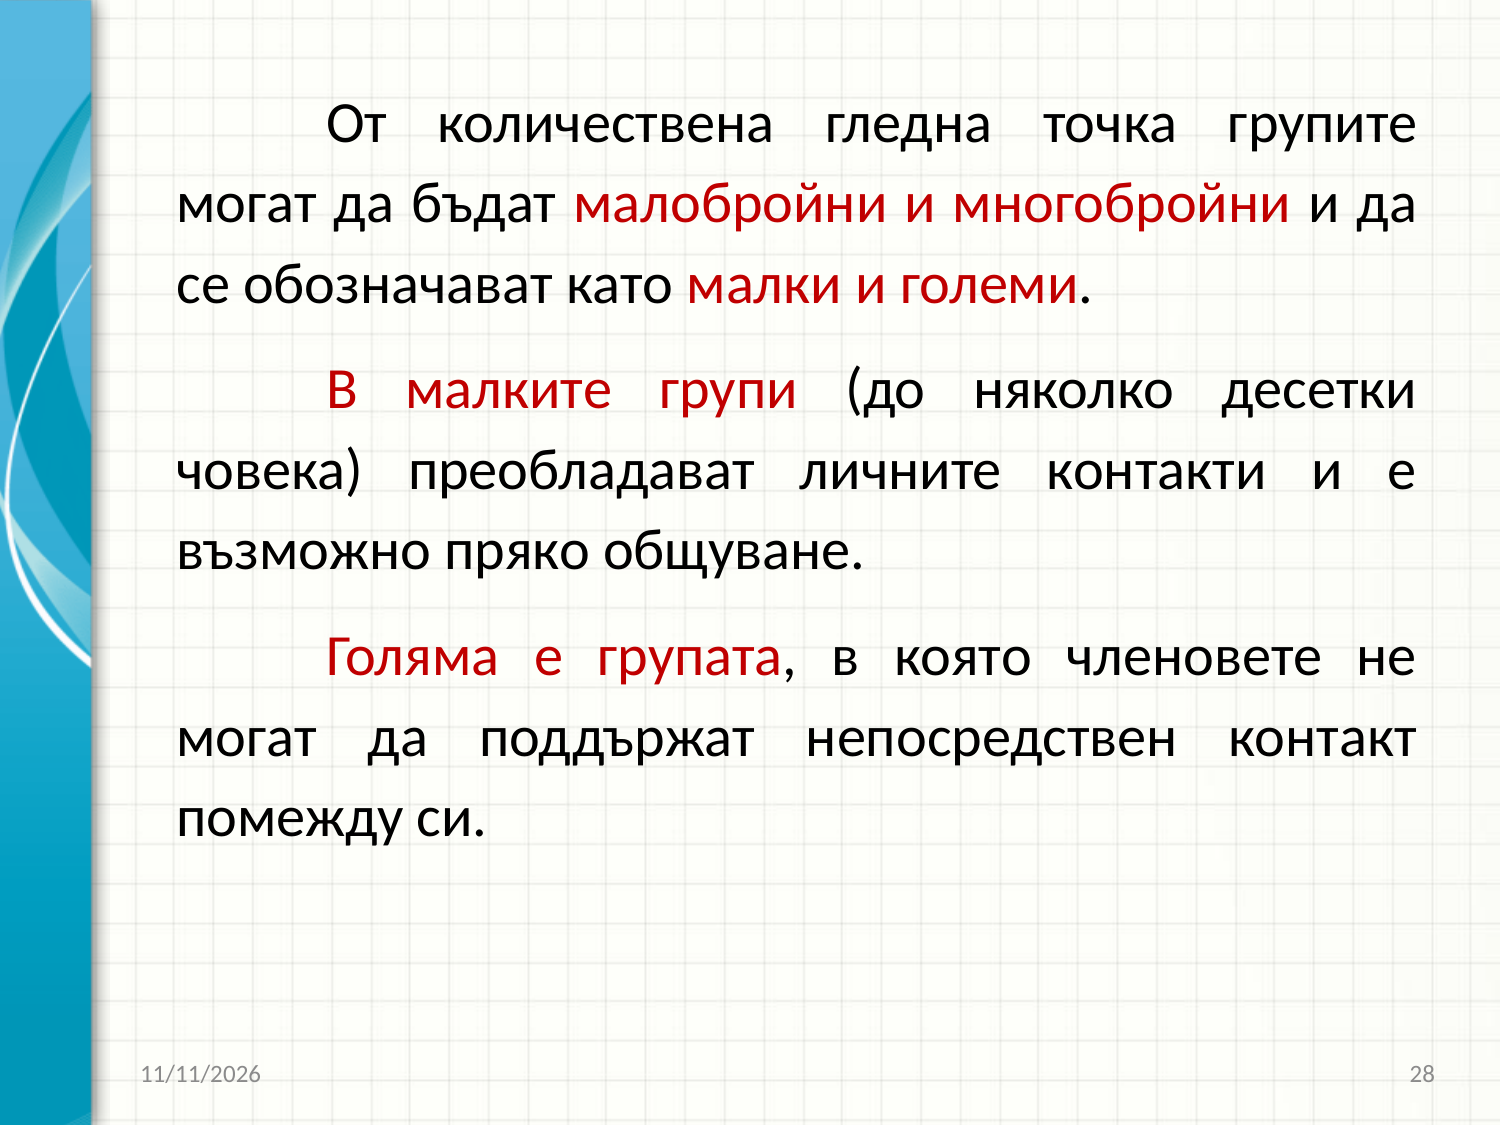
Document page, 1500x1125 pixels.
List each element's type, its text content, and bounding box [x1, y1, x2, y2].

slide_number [125, 1042, 475, 1103]
text_box От количествена гледна точка групите могат да бъдат малобройни и многобройни и да се обозначават като малки и големи. В малките групи (до няколко десетки човека) преобладават личните контакти и е възможно пряко общуване. Голяма е групата, в която членовете не могат да поддържат непосредствен контакт помежду си. [159, 66, 1435, 856]
slide_number 28 [1100, 1042, 1450, 1103]
picture [0, 0, 1500, 1125]
